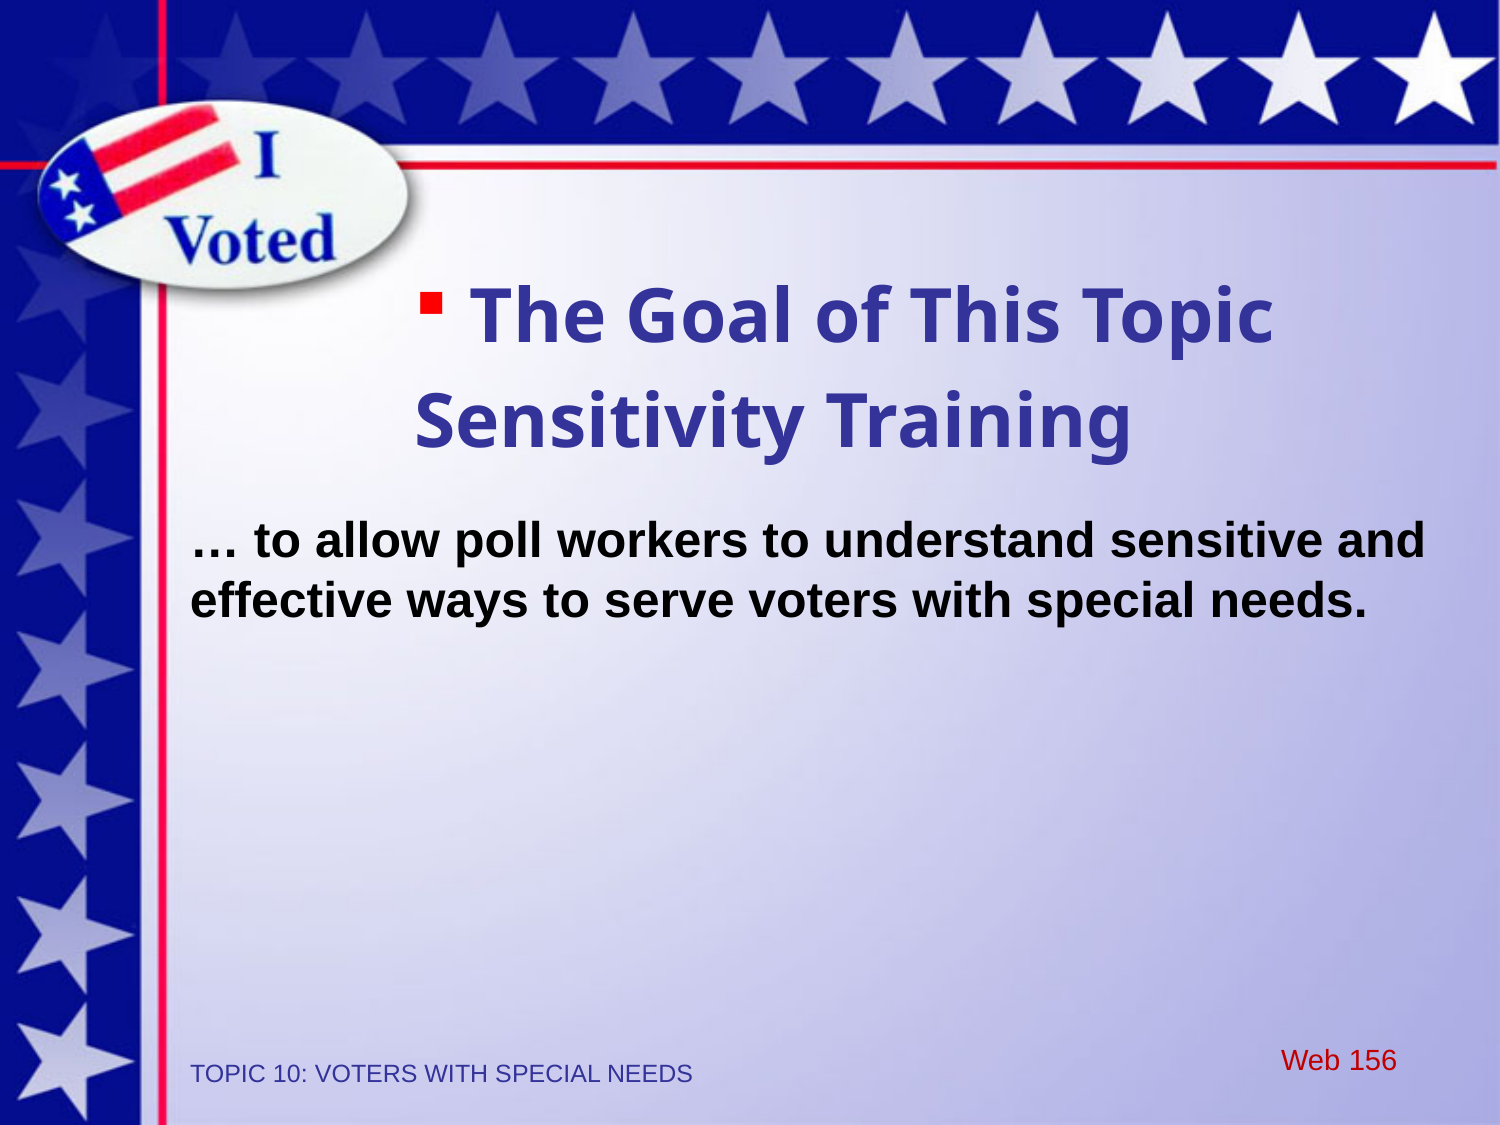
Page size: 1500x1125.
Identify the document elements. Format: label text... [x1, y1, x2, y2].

list … to allow poll workers to understand sensitive and effective ways to serve voters with special needs. [174, 499, 1463, 713]
text_box The Goal of This Topic Sensitivity Training [399, 260, 1450, 470]
slide_number Web 156 [1062, 1033, 1413, 1112]
picture [0, 0, 1500, 1125]
text_box TOPIC 10: VOTERS WITH SPECIAL NEEDS [175, 1050, 710, 1095]
